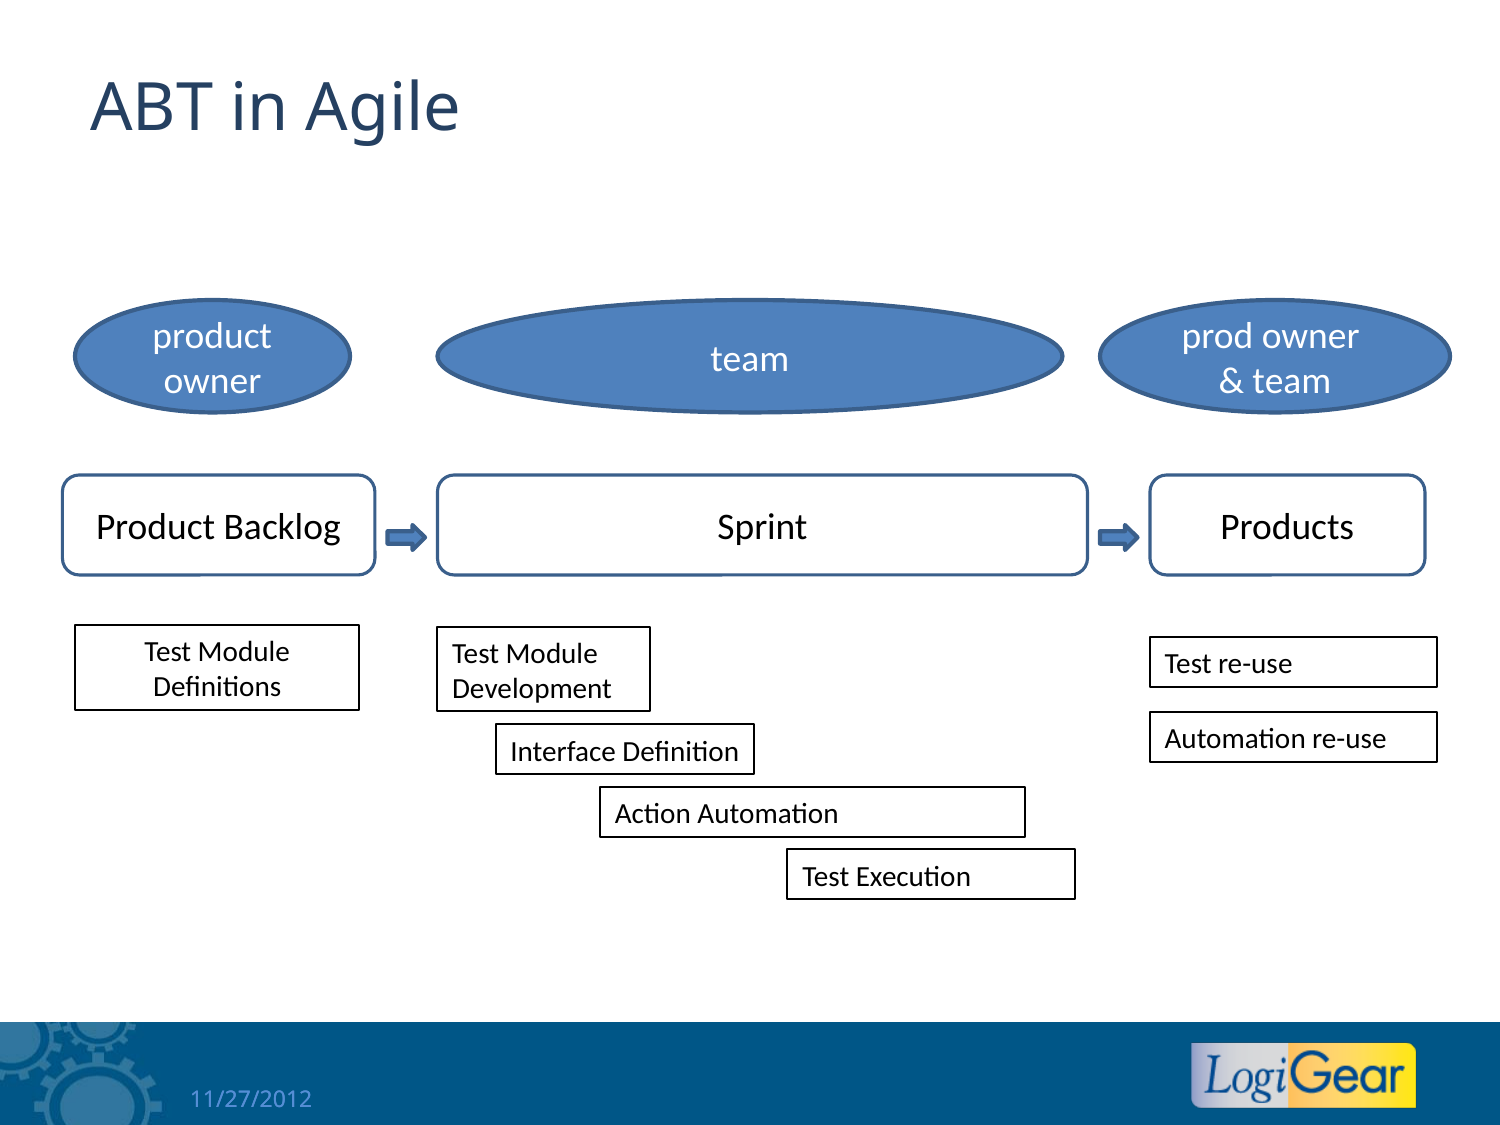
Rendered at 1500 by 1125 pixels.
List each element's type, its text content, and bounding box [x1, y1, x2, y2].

text_box Test Module Definitions [75, 624, 360, 710]
text_box Test Execution [787, 849, 1075, 900]
text_box Products [1147, 472, 1428, 578]
text_box Product Backlog [60, 472, 378, 578]
title ABT in Agile [75, 45, 1425, 163]
text_box Test re-use [1149, 637, 1438, 688]
text_box Sprint [435, 472, 1090, 578]
picture [0, 1022, 1500, 1125]
text_box Action Automation [600, 786, 1025, 837]
text_box product owner [72, 297, 353, 415]
text_box Automation re-use [1149, 712, 1438, 763]
text_box Interface Definition [495, 724, 755, 775]
text_box team [435, 297, 1065, 415]
text_box [1097, 523, 1140, 552]
text_box [385, 523, 428, 552]
text_box prod owner & team [1097, 297, 1453, 415]
text_box Test Module Development [437, 626, 650, 712]
